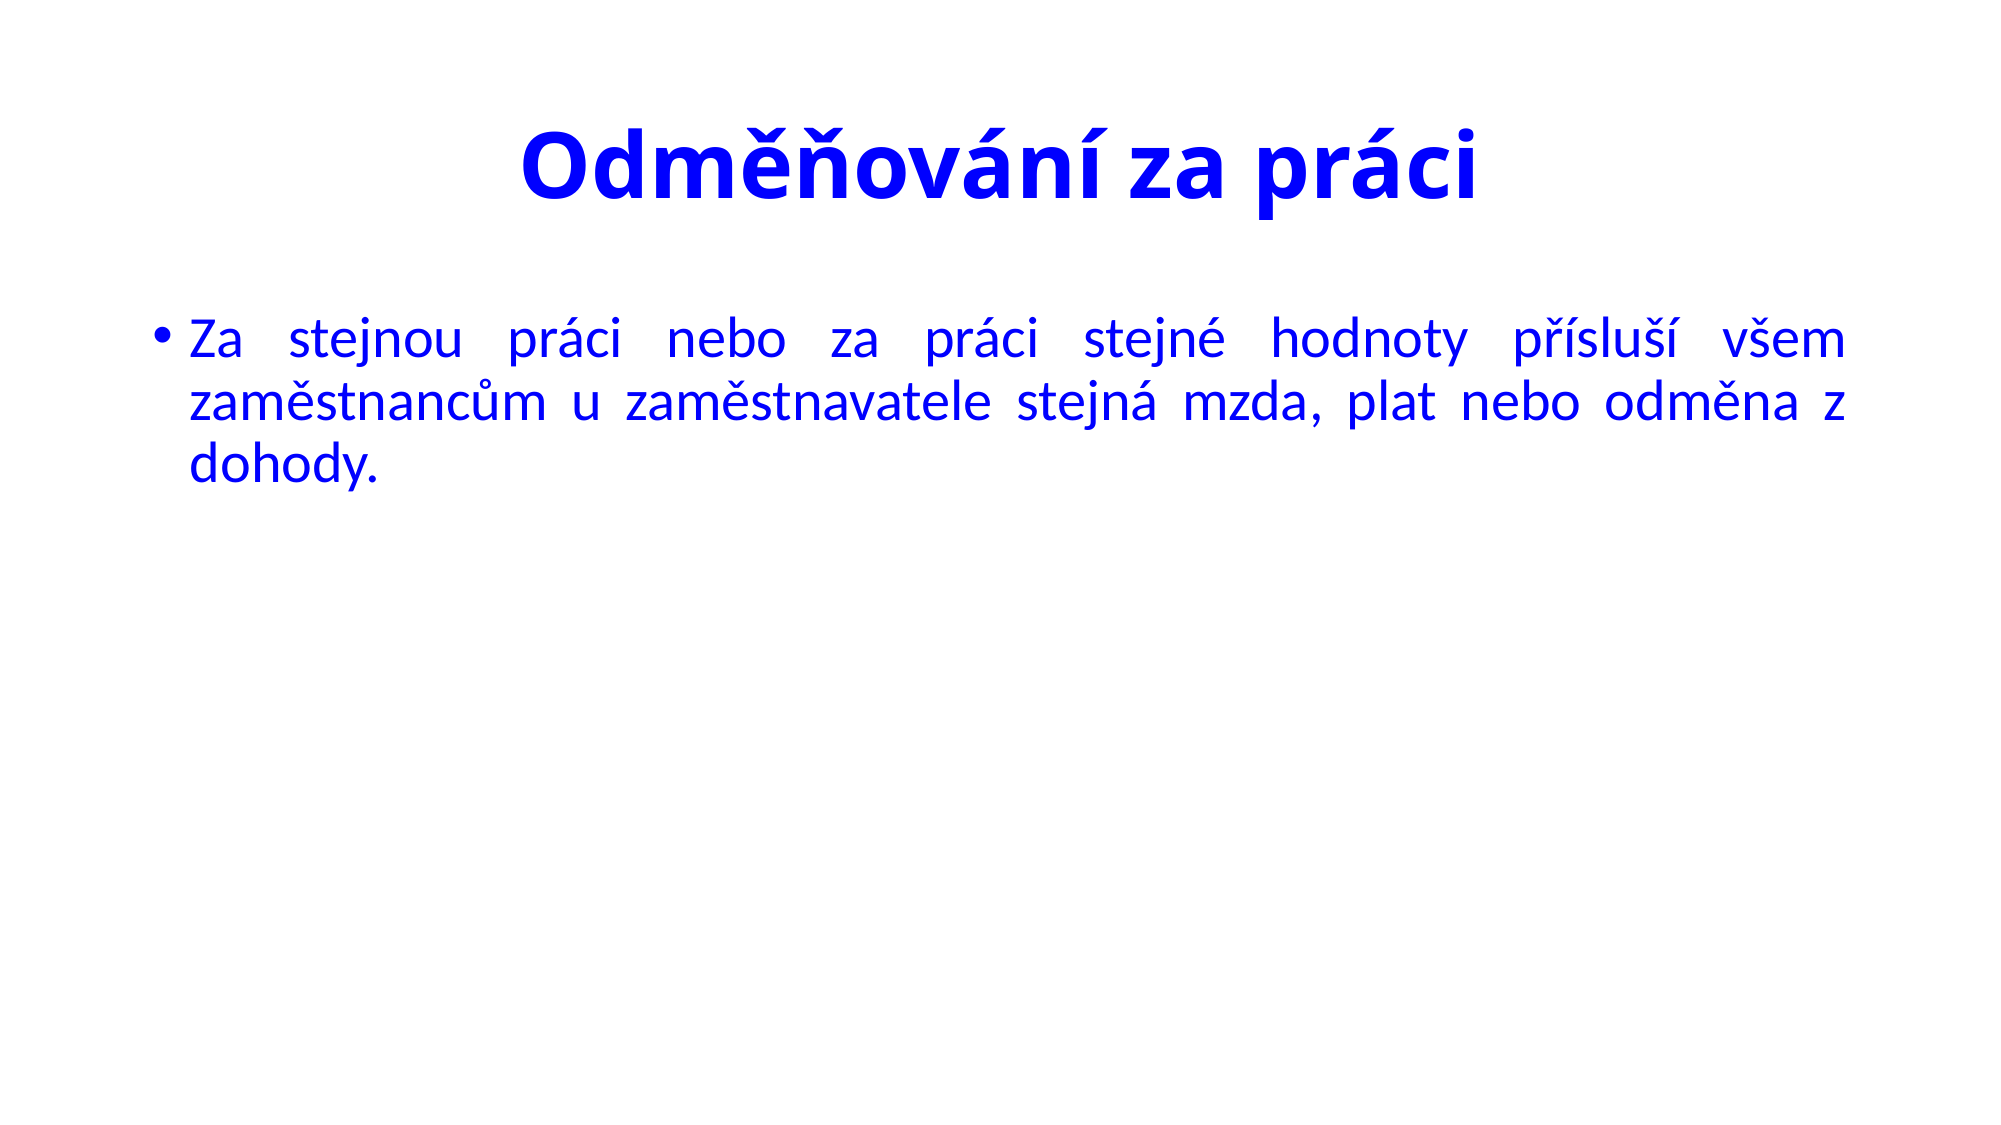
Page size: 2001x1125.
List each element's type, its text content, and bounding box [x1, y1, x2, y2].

list Za stejnou práci nebo za práci stejné hodnoty přísluší všem zaměstnancům u zaměstnavatele stejná mzda, plat nebo odměna z dohody. [137, 299, 1863, 1014]
title Odměňování za práci [137, 59, 1863, 278]
